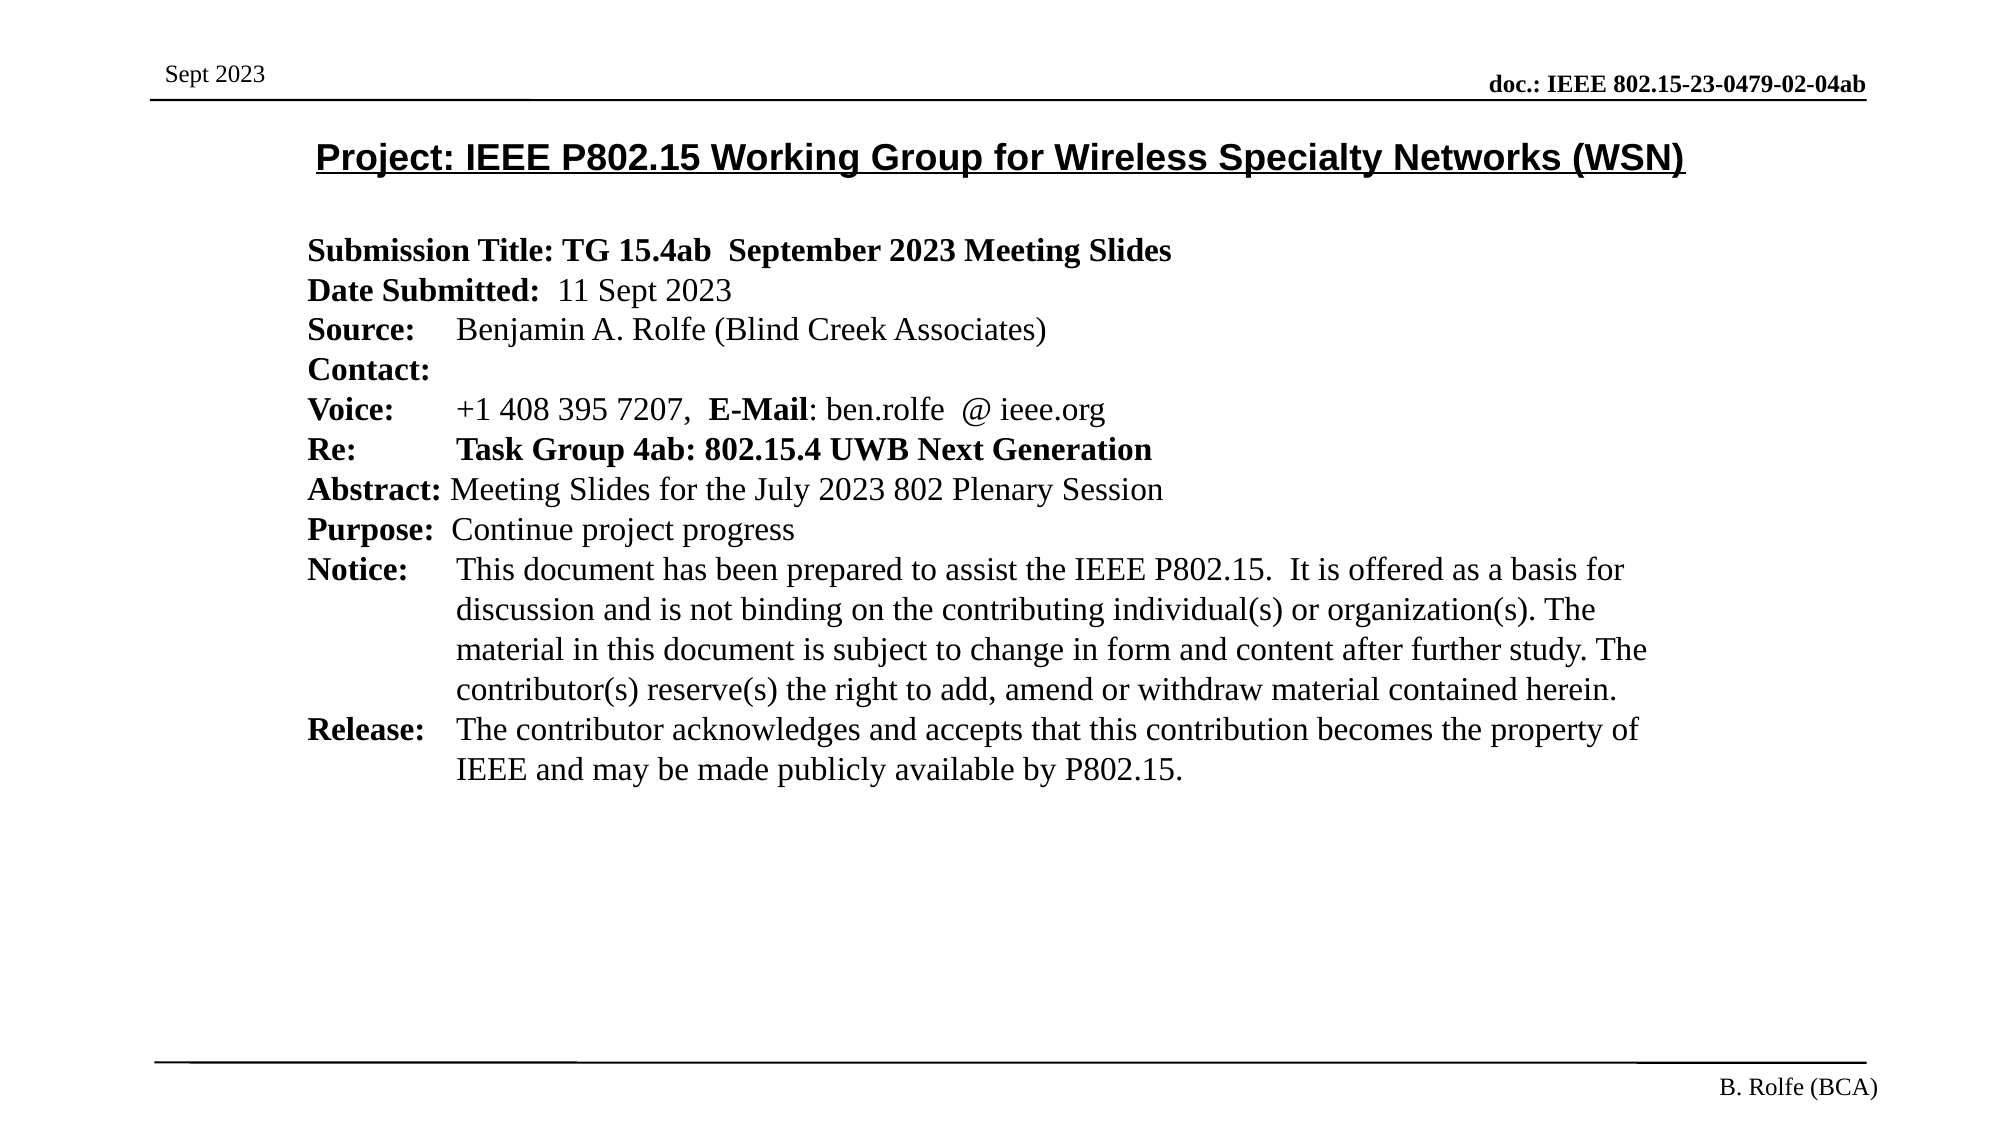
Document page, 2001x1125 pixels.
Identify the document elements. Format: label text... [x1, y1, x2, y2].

text_box Project: IEEE P802.15 Working Group for Wireless Specialty Networks (WSN) Submission Title: TG 15.4ab September 2023 Meeting Slides Date Submitted: 11 Sept 2023 Source: Benjamin A. Rolfe (Blind Creek Associates) Contact: Voice: +1 408 395 7207, E-Mail: ben.rolfe @ ieee.org Re: Task Group 4ab: 802.15.4 UWB Next Generation Abstract: Meeting Slides for the July 2023 802 Plenary Session Purpose: Continue project progress Notice: This document has been prepared to assist the IEEE P802.15. It is offered as a basis for discussion and is not binding on the contributing individual(s) or organization(s). The material in this document is subject to change in form and content after further study. The contributor(s) reserve(s) the right to add, amend or withdraw material contained herein. Release: The contributor acknowledges and accepts that this contribution becomes the property of IEEE and may be made publicly available by P802.15. [291, 125, 1709, 795]
